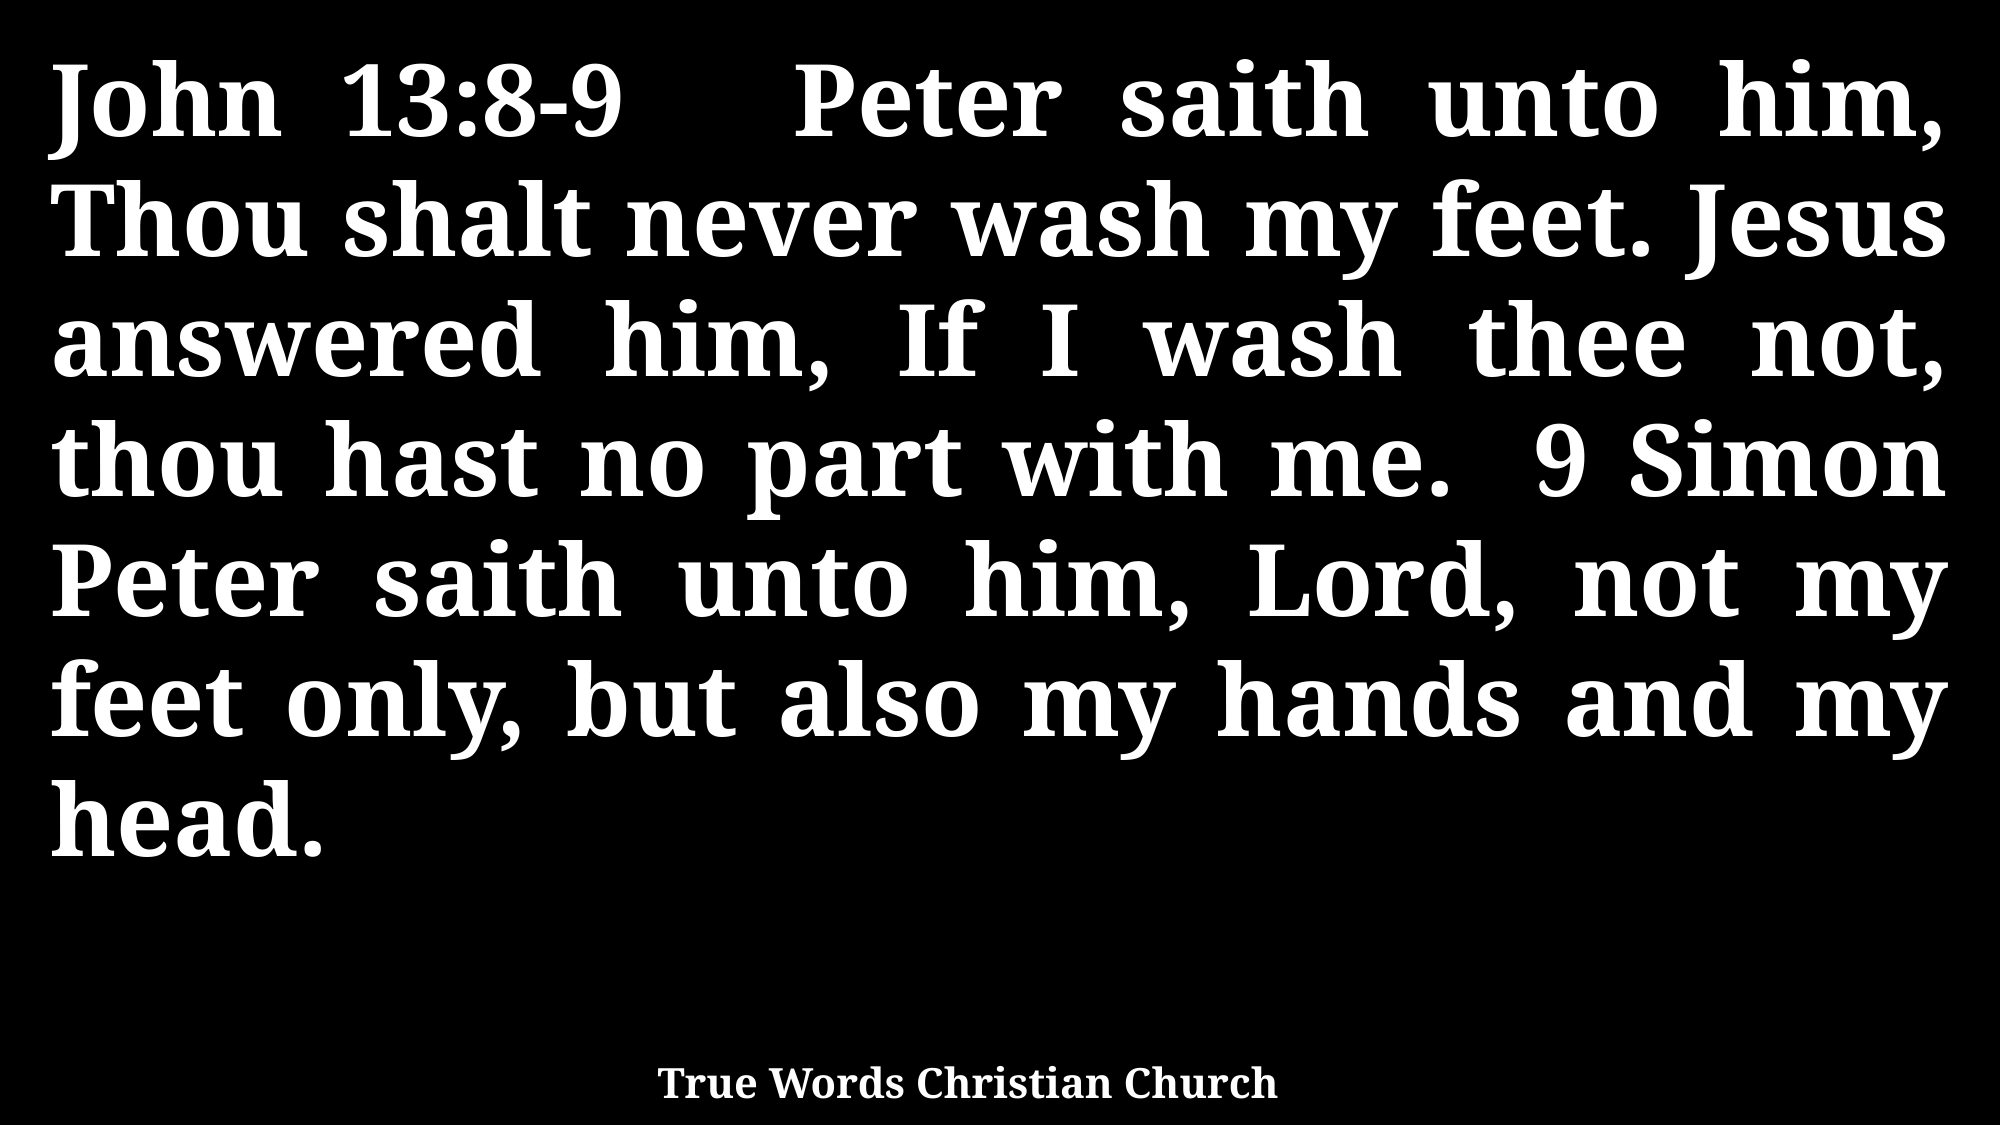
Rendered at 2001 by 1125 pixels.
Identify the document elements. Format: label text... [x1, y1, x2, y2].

text_box John 13:8-9 Peter saith unto him, Thou shalt never wash my feet. Jesus answered him, If I wash thee not, thou hast no part with me. 9 Simon Peter saith unto him, Lord, not my feet only, but also my hands and my head. [35, 29, 1965, 884]
text_box True Words Christian Church [642, 1049, 1294, 1114]
